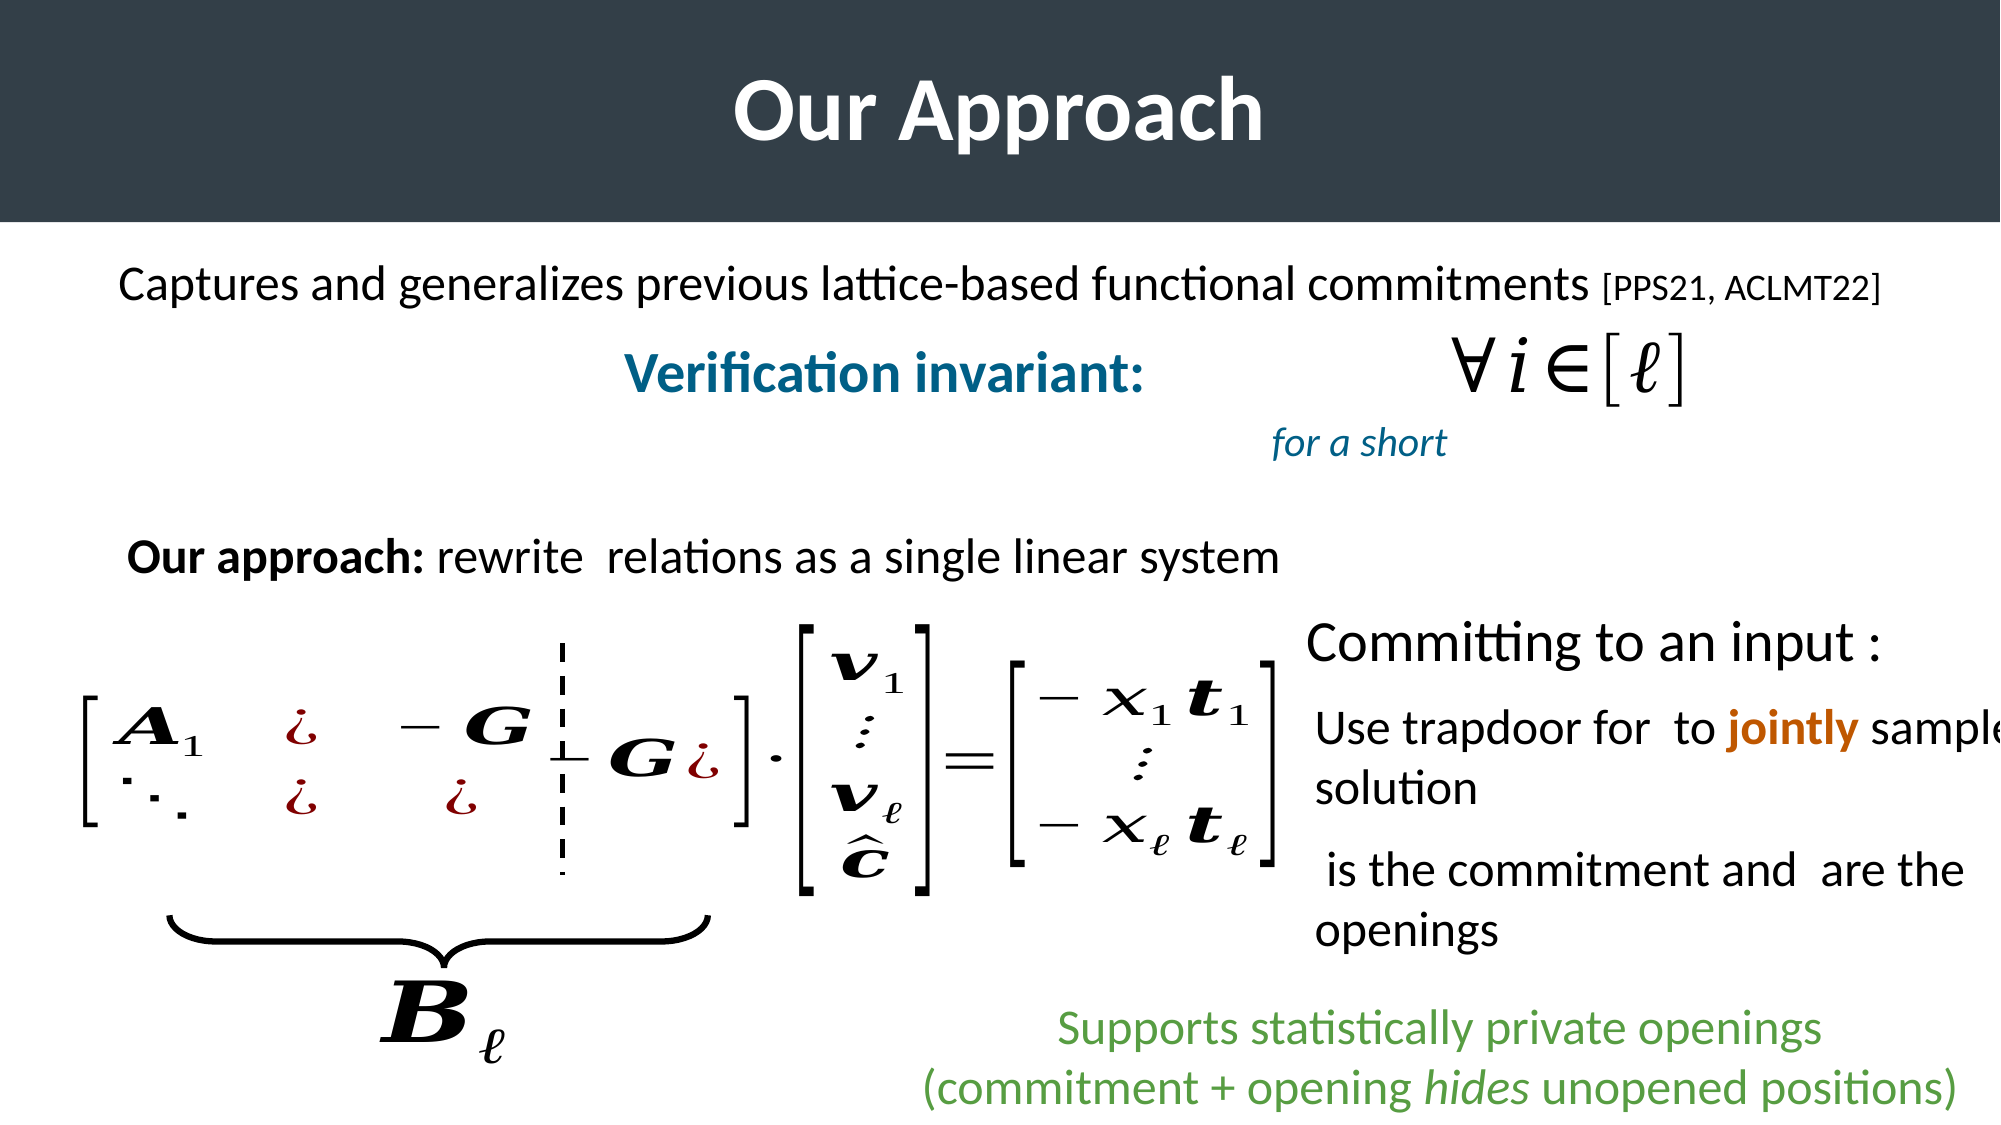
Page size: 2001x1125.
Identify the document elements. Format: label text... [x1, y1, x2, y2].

title Our Approach [0, 0, 2000, 223]
text_box Supports statistically private openings (commitment + opening hides unopened positions) [876, 987, 2000, 1123]
text_box Captures and generalizes previous lattice-based functional commitments [PPS21, ACLMT22] [103, 242, 1897, 318]
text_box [77, 623, 1280, 901]
text_box [168, 915, 709, 968]
